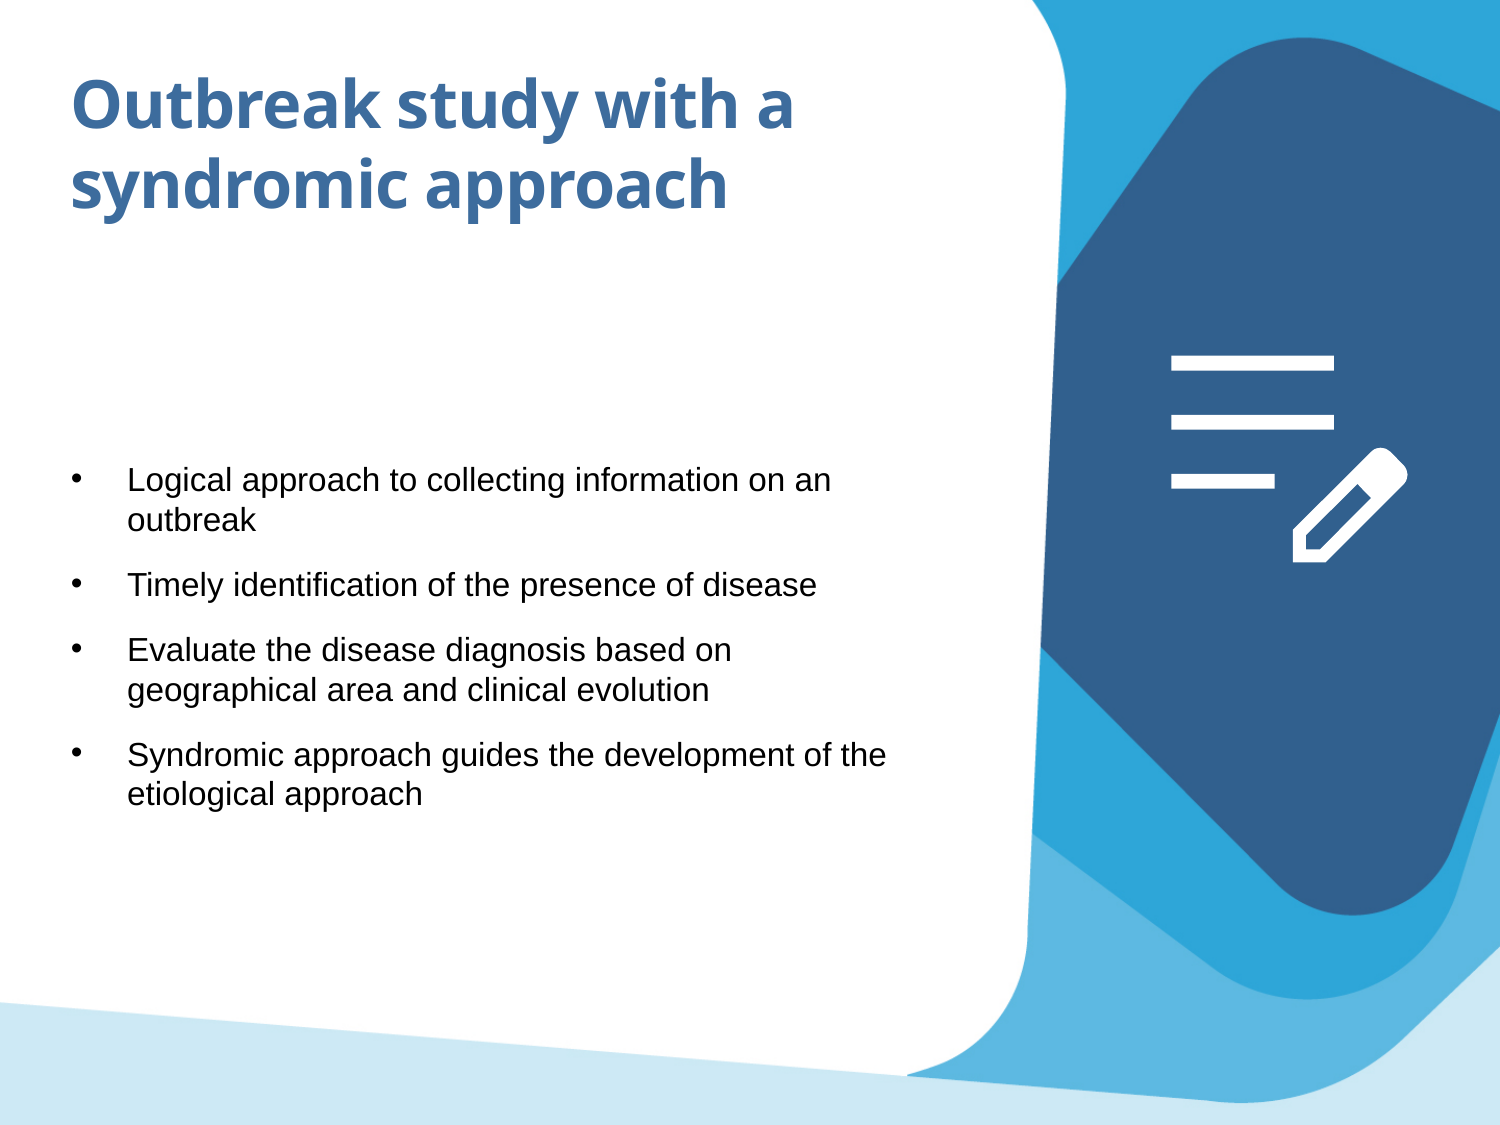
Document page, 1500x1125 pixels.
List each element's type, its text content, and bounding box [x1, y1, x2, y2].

text_box [1171, 473, 1275, 489]
text_box Outbreak study with a syndromic approach [70, 62, 943, 223]
picture [0, 0, 1500, 1125]
text_box [1171, 414, 1334, 430]
text_box [1171, 355, 1334, 371]
text_box Logical approach to collecting information on an outbreak Timely identification of the presence of disease Evaluate the disease diagnosis based on geographical area and clinical evolution Syndromic approach guides the development of the etiological approach [70, 223, 909, 1047]
text_box [1292, 447, 1408, 563]
